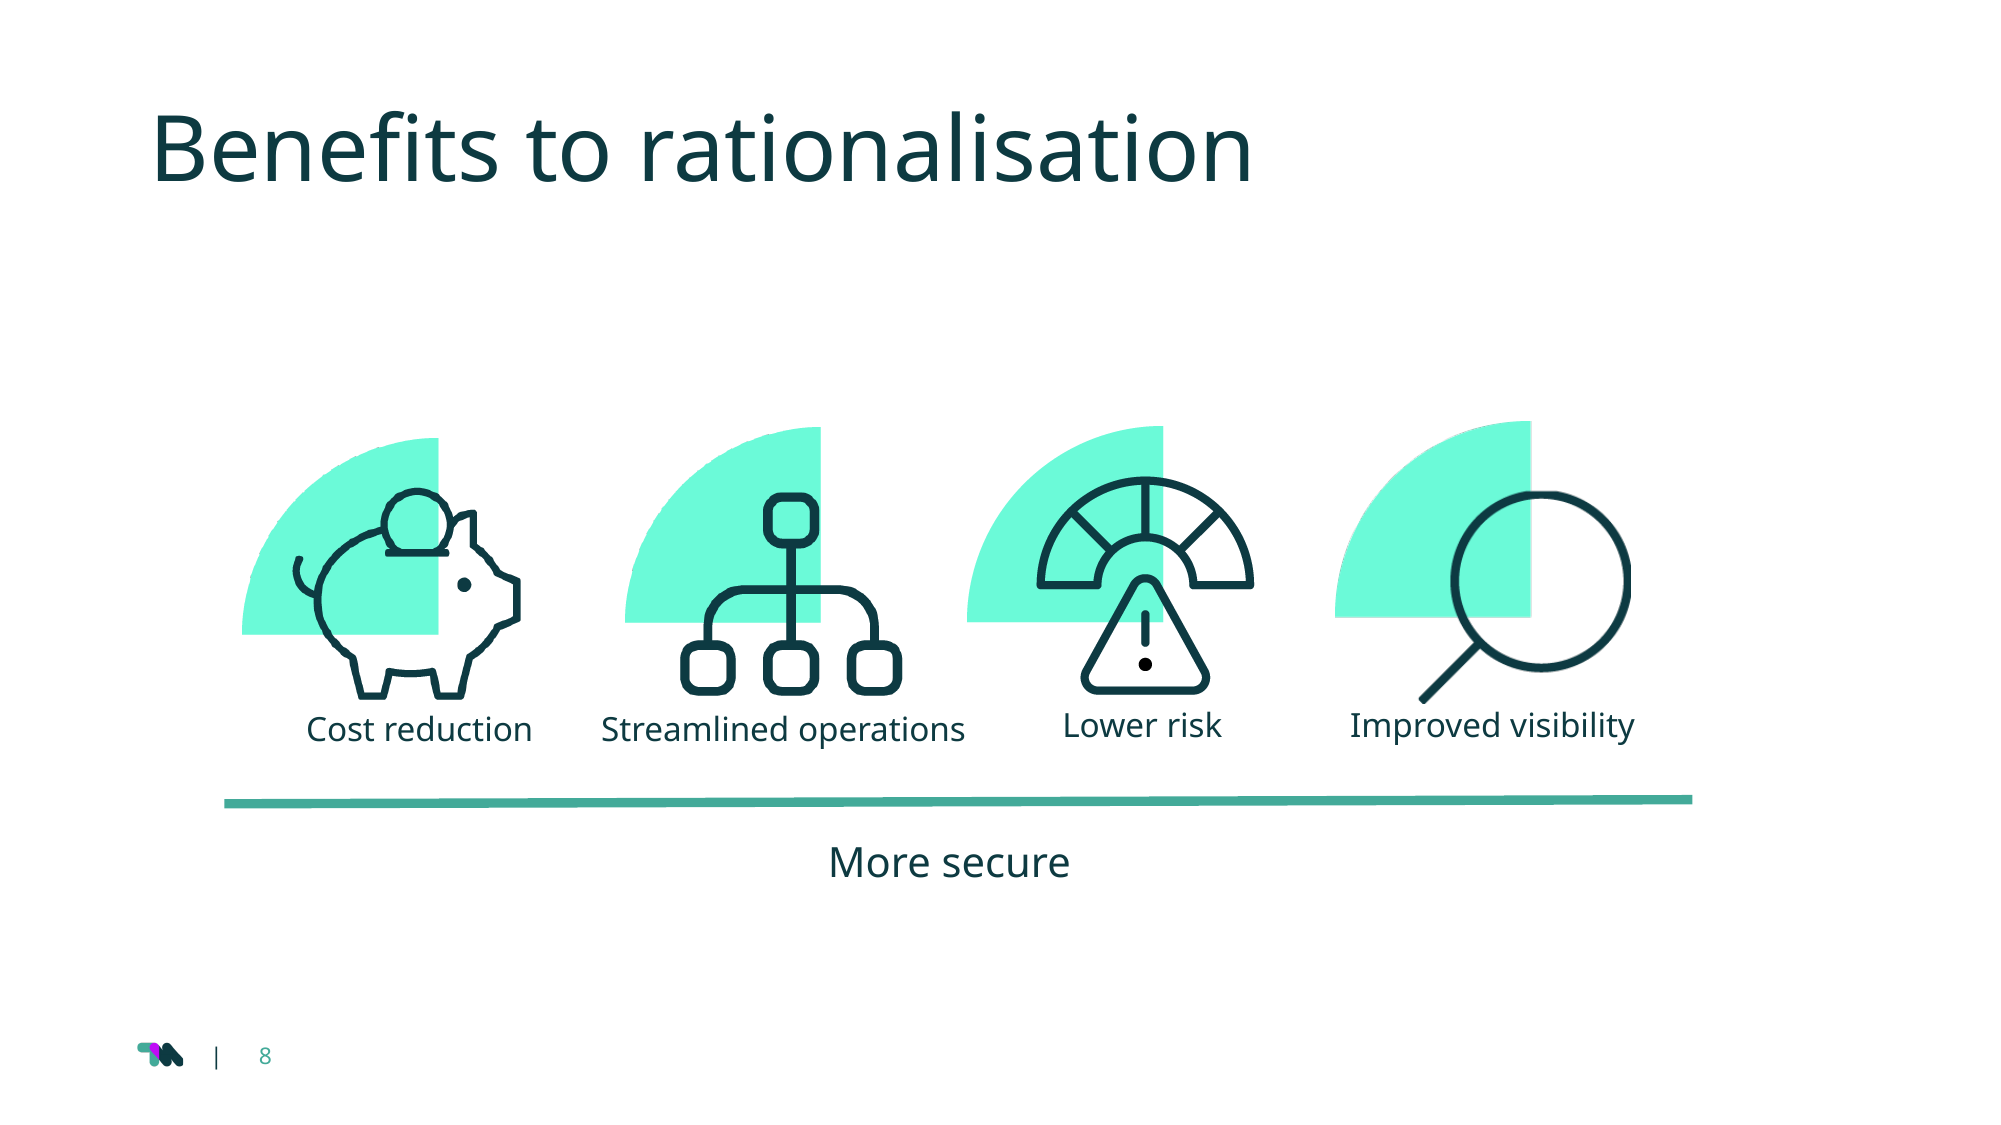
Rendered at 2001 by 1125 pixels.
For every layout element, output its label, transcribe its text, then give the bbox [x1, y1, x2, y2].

picture [137, 1042, 184, 1068]
title Benefits to rationalisation [137, 79, 1863, 225]
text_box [224, 799, 1693, 804]
text_box More secure [816, 791, 1101, 799]
picture [625, 427, 921, 709]
picture [967, 426, 1263, 709]
text_box Cost reduction [283, 658, 714, 798]
text_box Lower risk [1040, 654, 1328, 796]
picture [1335, 421, 1631, 704]
text_box Streamlined operations [714, 658, 1009, 797]
text_box Improved visibility [1328, 654, 1758, 800]
text_box More secure [816, 804, 1101, 937]
picture [242, 438, 538, 721]
